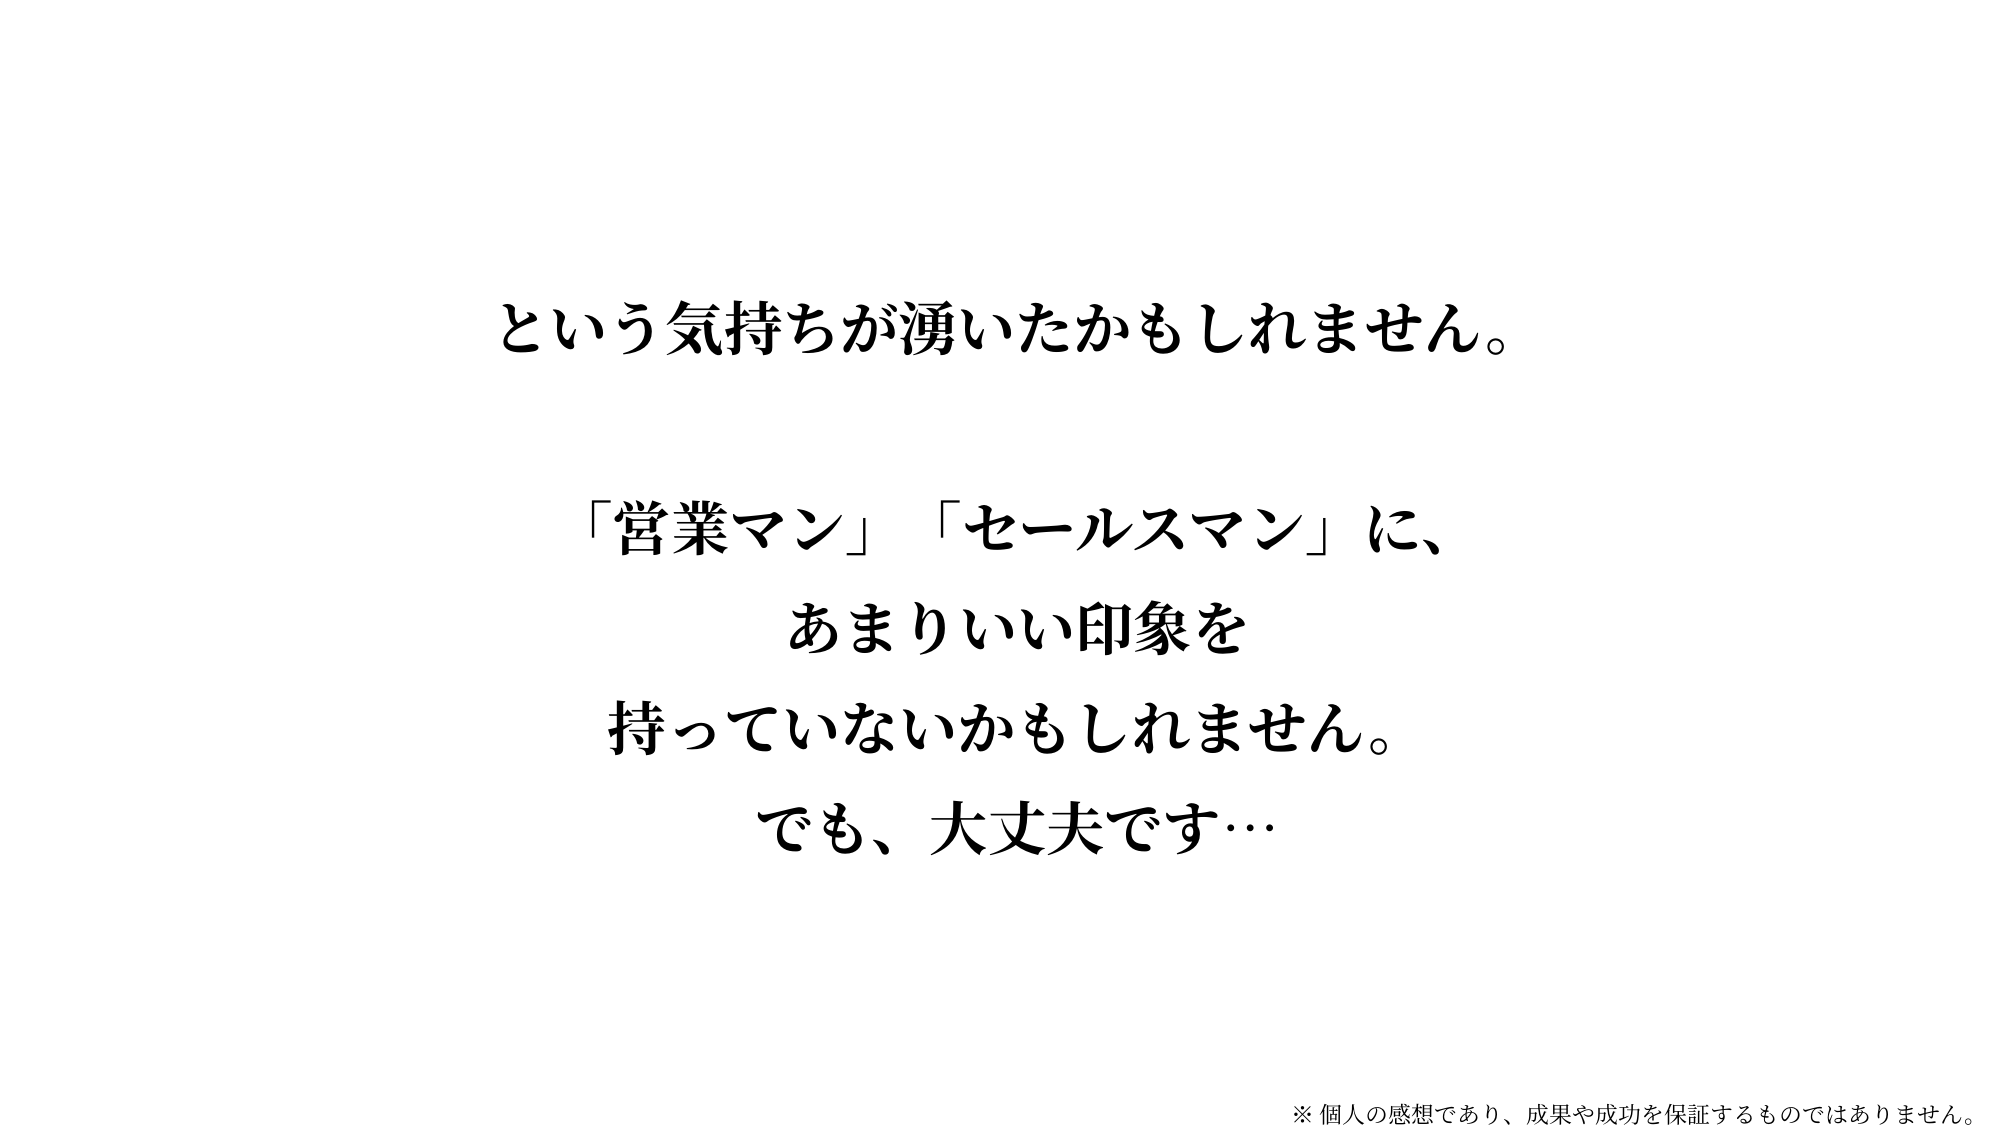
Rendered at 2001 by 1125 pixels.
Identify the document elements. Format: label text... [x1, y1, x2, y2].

text_box ※個人の感想であり、成果や成功を保証するものではありません。 [1199, 1020, 2000, 1125]
text_box という気持ちが湧いたかもしれません。 「営業マン」「セールスマン」に、 あまりいい印象を 持っていないかもしれません。 でも、大丈夫です… [105, 255, 1930, 870]
